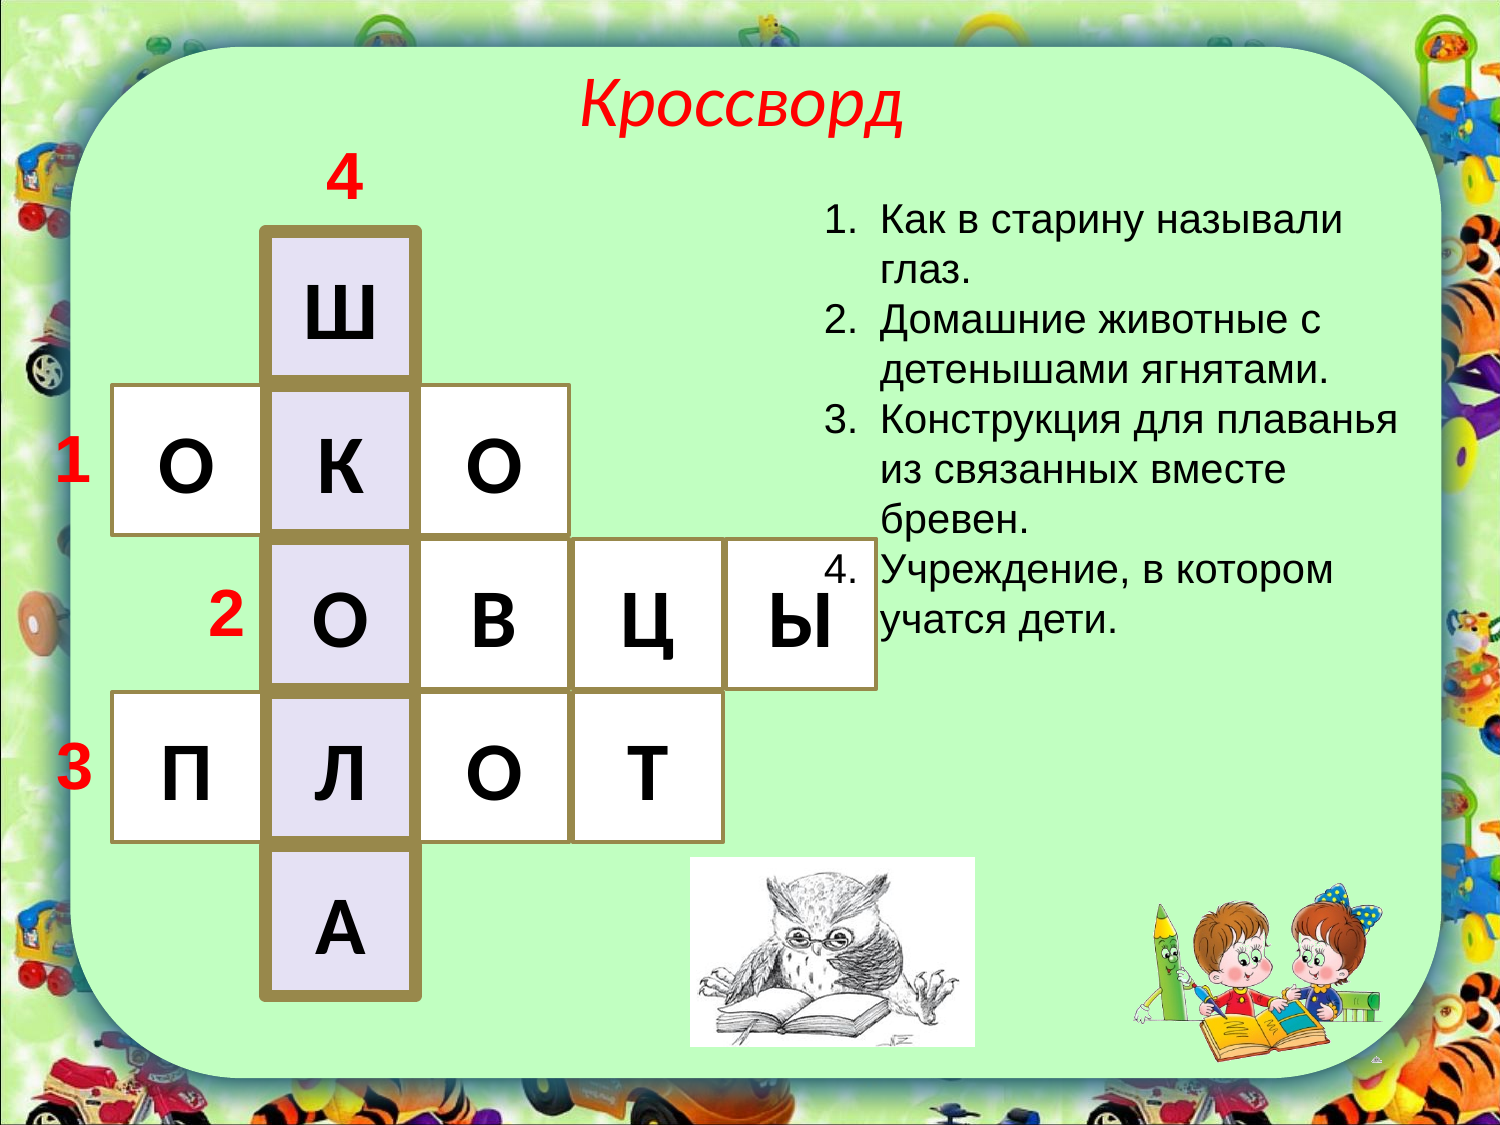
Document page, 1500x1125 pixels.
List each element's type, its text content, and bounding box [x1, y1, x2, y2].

text_box 1 [40, 408, 107, 504]
text_box К [264, 383, 417, 537]
text_box О [417, 690, 571, 844]
text_box Ш [264, 230, 418, 383]
text_box Как в старину называли глаз. Домашние животные с детенышами ягнятами. Конструкция для плаванья из связанных вместе бревен. Учреждение, в котором учатся дети. [809, 184, 1424, 650]
picture [0, 0, 1500, 1125]
text_box О [264, 537, 417, 690]
text_box А [264, 844, 418, 998]
text_box Ы [724, 537, 878, 691]
text_box В [417, 537, 571, 690]
text_box 3 [41, 715, 106, 811]
text_box О [110, 383, 264, 537]
text_box Ц [571, 537, 724, 690]
text_box 2 [193, 562, 261, 658]
text_box П [110, 690, 264, 844]
title Кроссворд [74, 44, 1426, 150]
text_box Л [264, 690, 417, 844]
text_box 4 [311, 125, 379, 221]
text_box Т [571, 690, 725, 844]
text_box О [417, 383, 571, 537]
